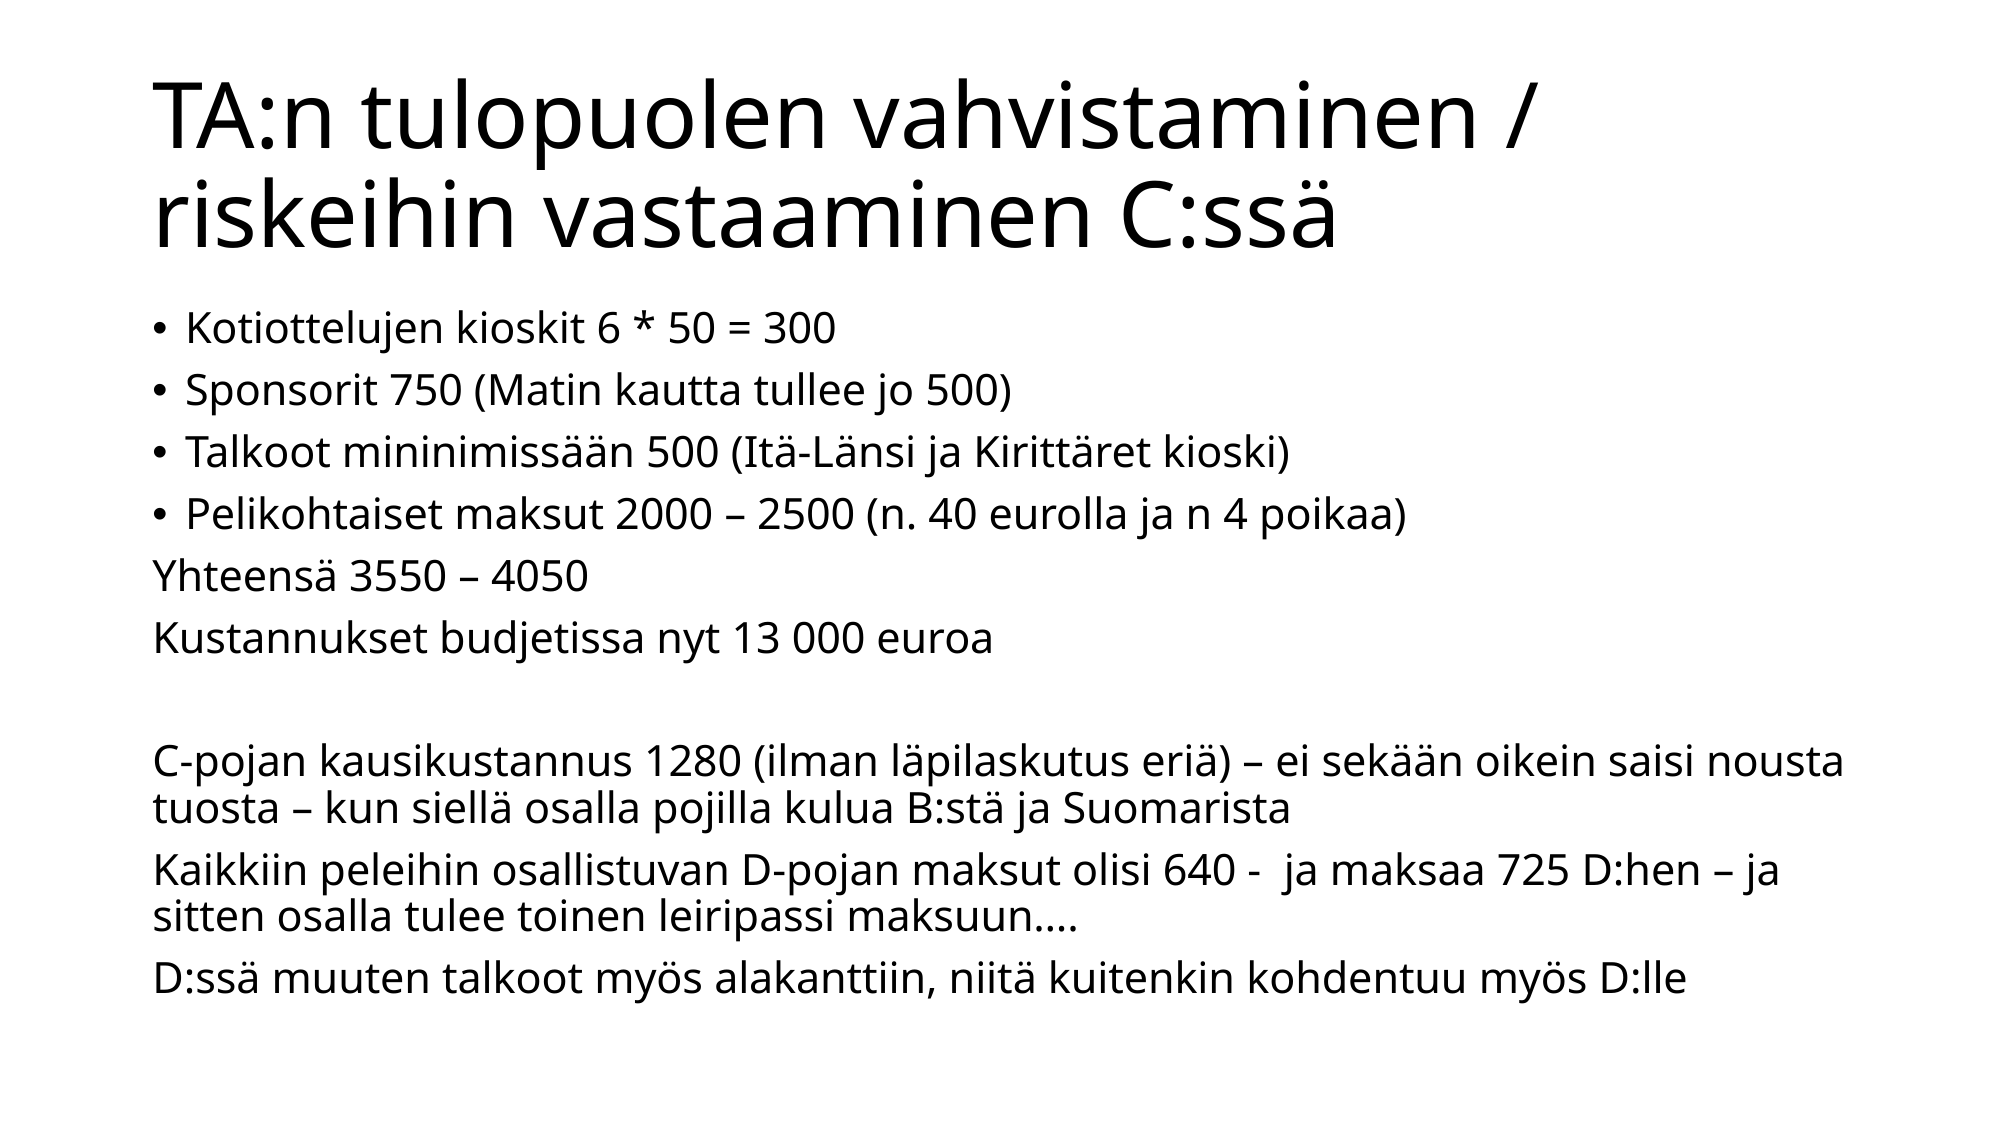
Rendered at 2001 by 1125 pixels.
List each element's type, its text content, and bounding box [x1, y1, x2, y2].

list Kotiottelujen kioskit 6 * 50 = 300 Sponsorit 750 (Matin kautta tullee jo 500) Talkoot mininimissään 500 (Itä-Länsi ja Kirittäret kioski) Pelikohtaiset maksut 2000 – 2500 (n. 40 eurolla ja n 4 poikaa) Yhteensä 3550 – 4050 Kustannukset budjetissa nyt 13 000 euroa C-pojan kausikustannus 1280 (ilman läpilaskutus eriä) – ei sekään oikein saisi nousta tuosta – kun siellä osalla pojilla kulua B:stä ja Suomarista Kaikkiin peleihin osallistuvan D-pojan maksut olisi 640 - ja maksaa 725 D:hen – ja sitten osalla tulee toinen leiripassi maksuun…. D:ssä muuten talkoot myös alakanttiin, niitä kuitenkin kohdentuu myös D:lle [137, 299, 1863, 1014]
title TA:n tulopuolen vahvistaminen / riskeihin vastaaminen C:ssä [137, 59, 1863, 278]
